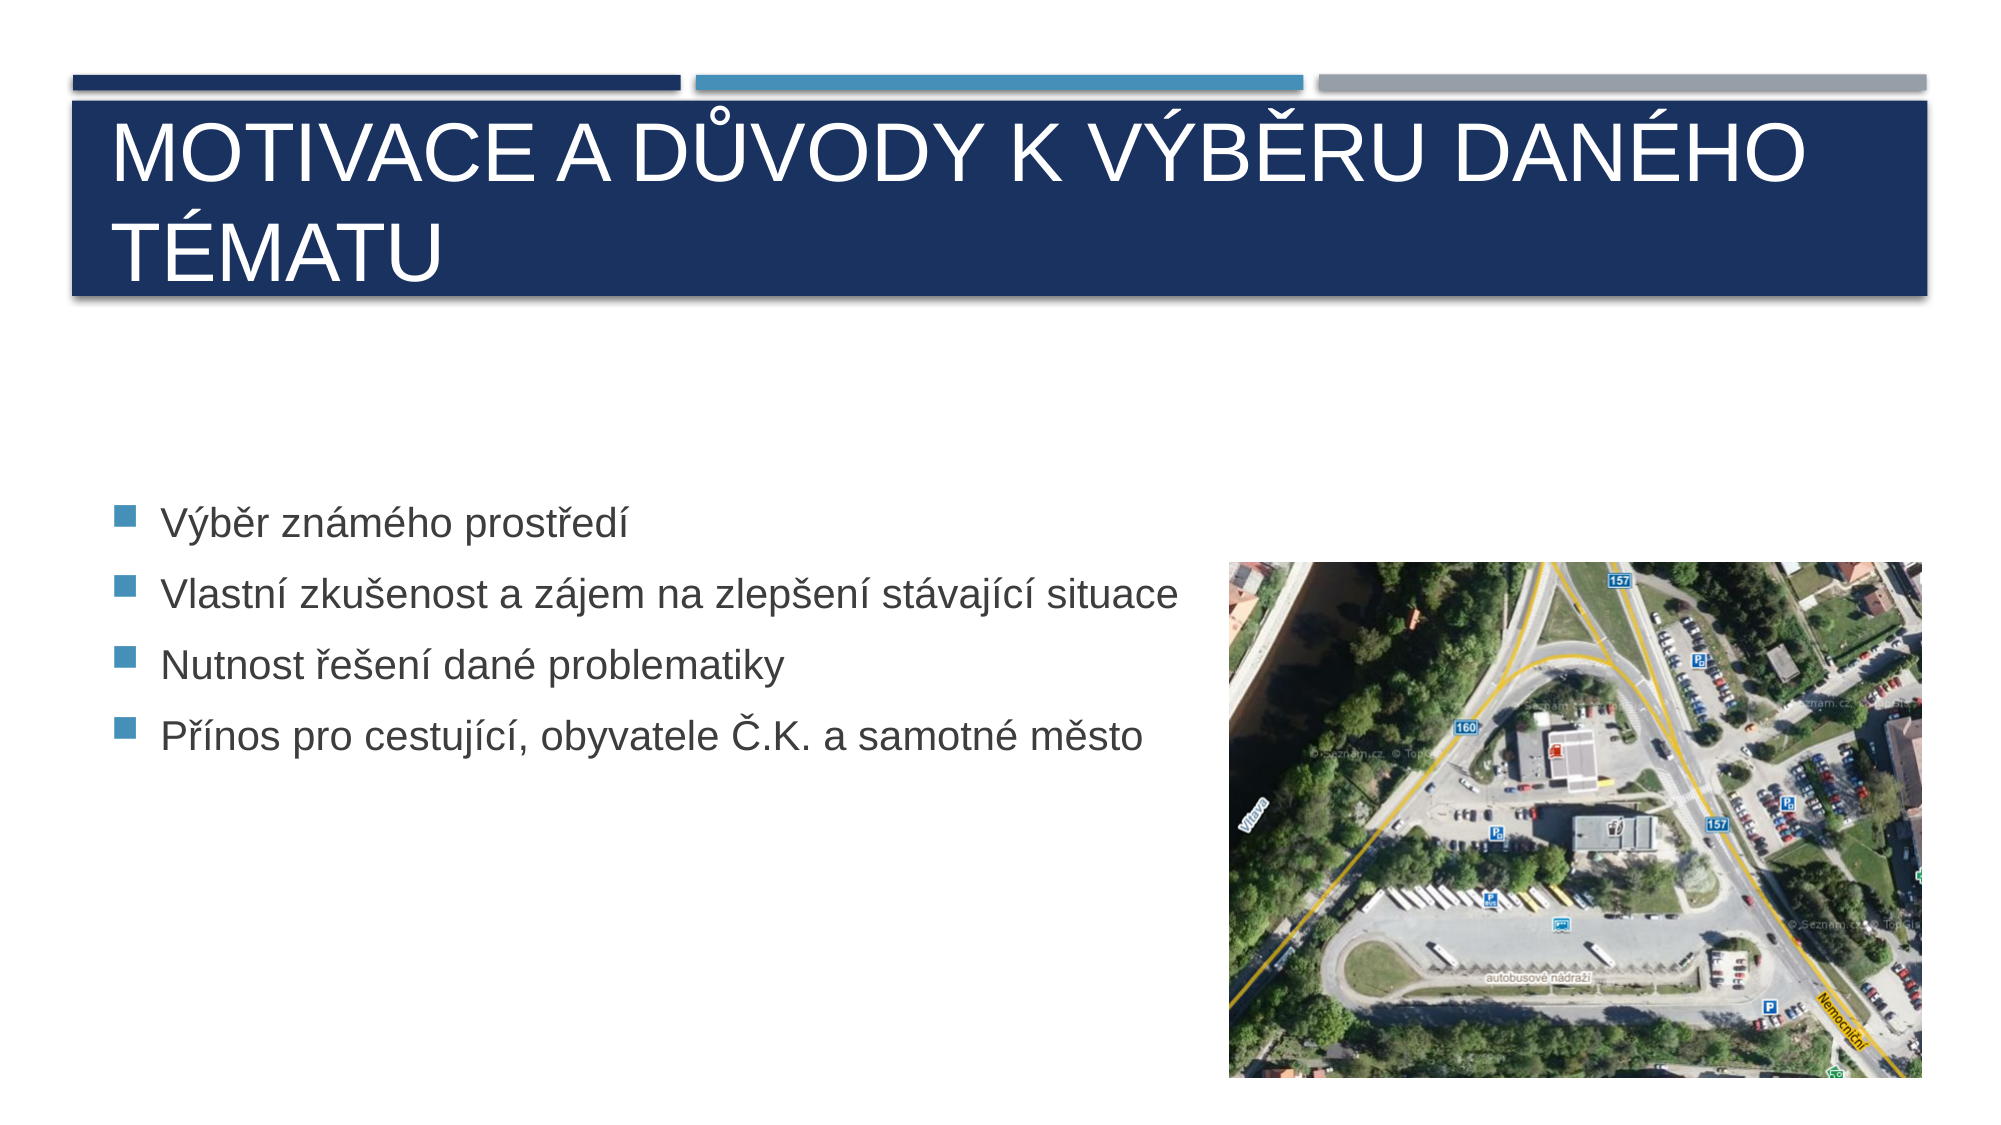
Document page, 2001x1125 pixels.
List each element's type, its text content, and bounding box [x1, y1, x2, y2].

title Motivace a důvody k výběru daného tématu [95, 115, 1905, 306]
picture [1229, 561, 1923, 1078]
list Výběr známého prostředí Vlastní zkušenost a zájem na zlepšení stávající situace Nutnost řešení dané problematiky Přínos pro cestující, obyvatele Č.K. a samotné město [95, 357, 1905, 962]
